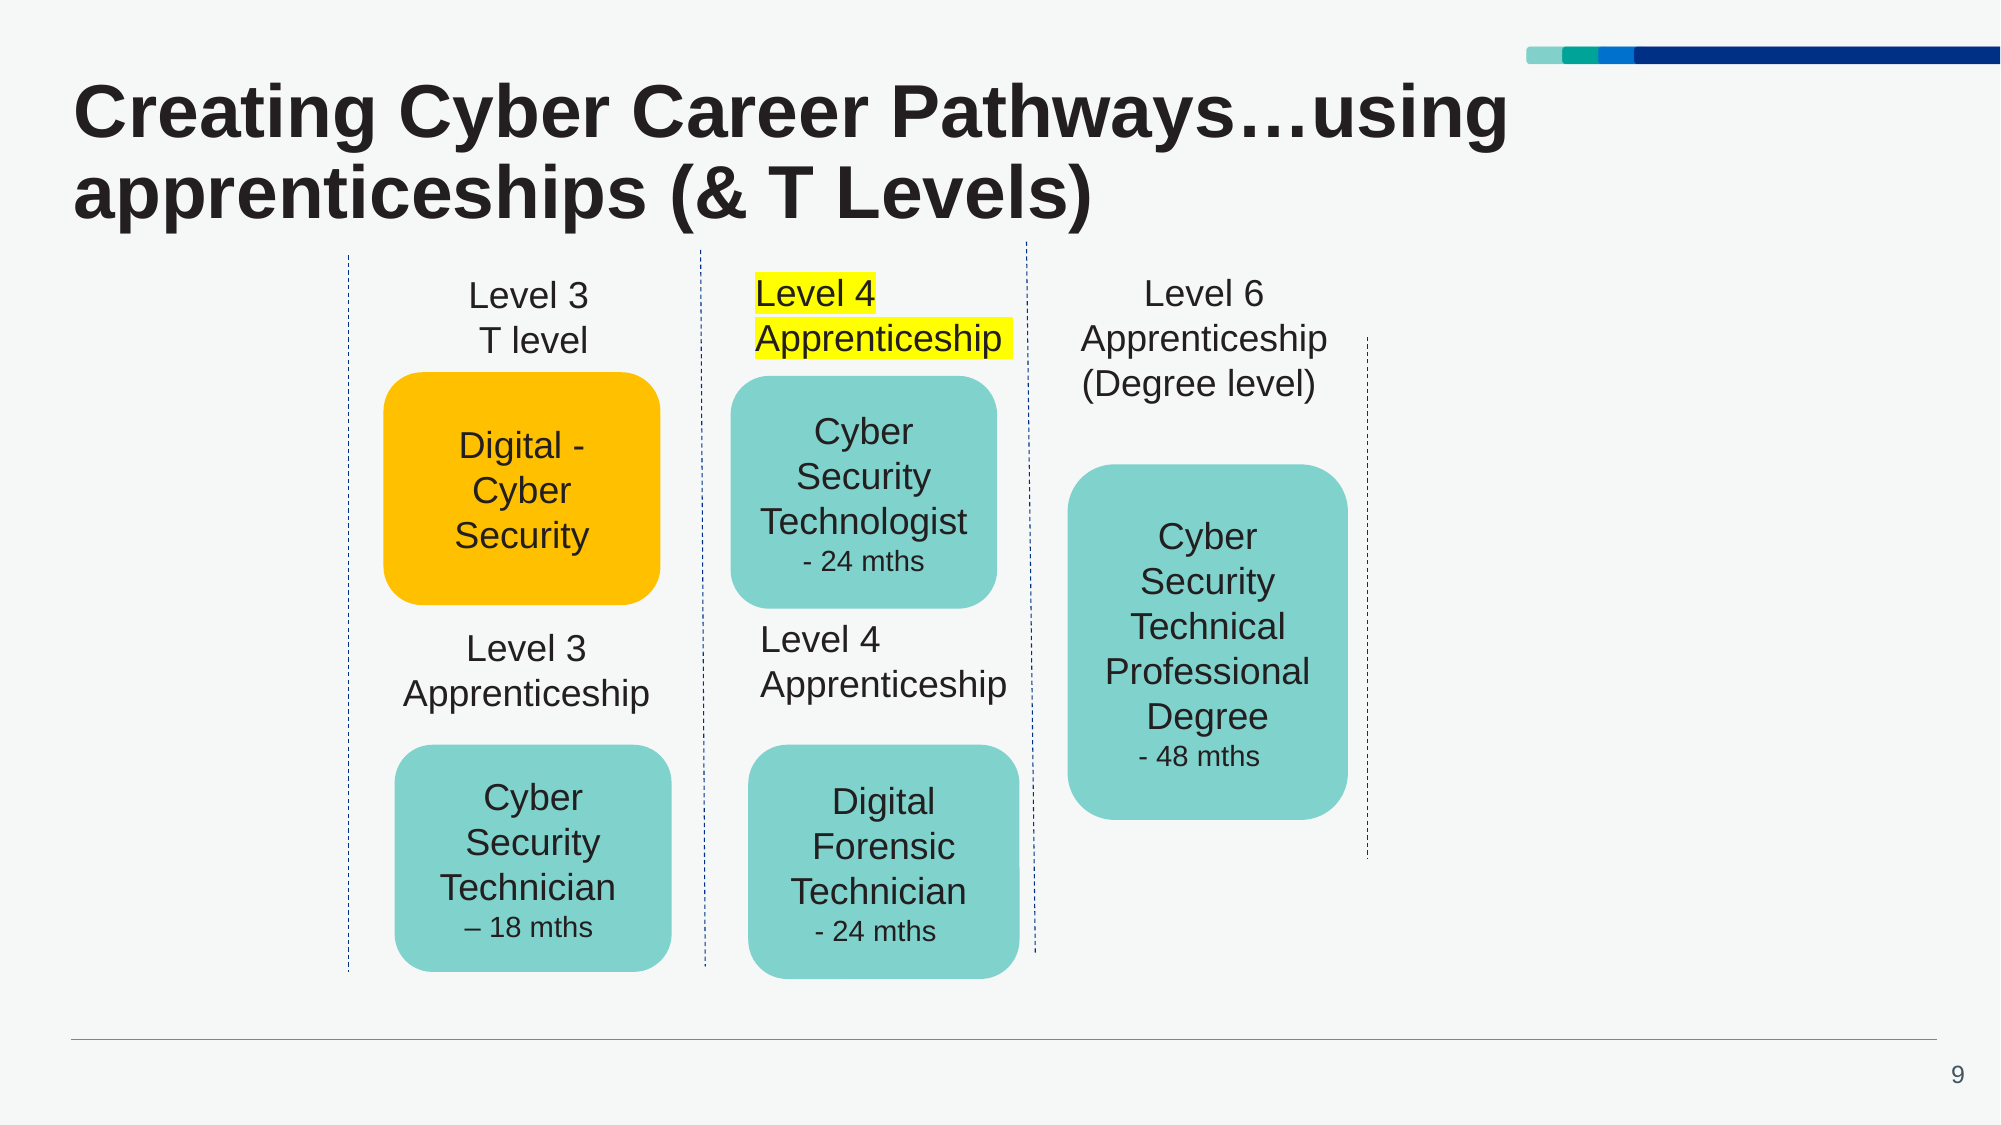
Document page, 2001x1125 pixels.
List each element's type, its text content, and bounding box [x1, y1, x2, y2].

text_box Digital Forensic Technician - 24 mths [747, 743, 1021, 981]
title Creating Cyber Career Pathways…using apprenticeships (& T Levels) [73, 72, 1921, 235]
text_box Level 6 Apprenticeship (Degree level) [1060, 261, 1348, 411]
text_box Digital - Cyber Security [382, 371, 662, 607]
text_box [700, 249, 706, 967]
text_box Cyber Security Technician – 18 mths [393, 767, 673, 973]
text_box Level 4 Apprenticeship [745, 608, 1026, 713]
text_box Level 3 Apprenticeship [366, 617, 687, 767]
picture [1513, 41, 2001, 71]
text_box Level 3 T level [368, 263, 689, 369]
text_box Level 4 Apprenticeship [740, 261, 1026, 366]
text_box Cyber Security Technologist - 24 mths [729, 374, 999, 610]
text_box Cyber Security Technical Professional Degree - 48 mths [1066, 463, 1349, 821]
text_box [1026, 241, 1036, 954]
